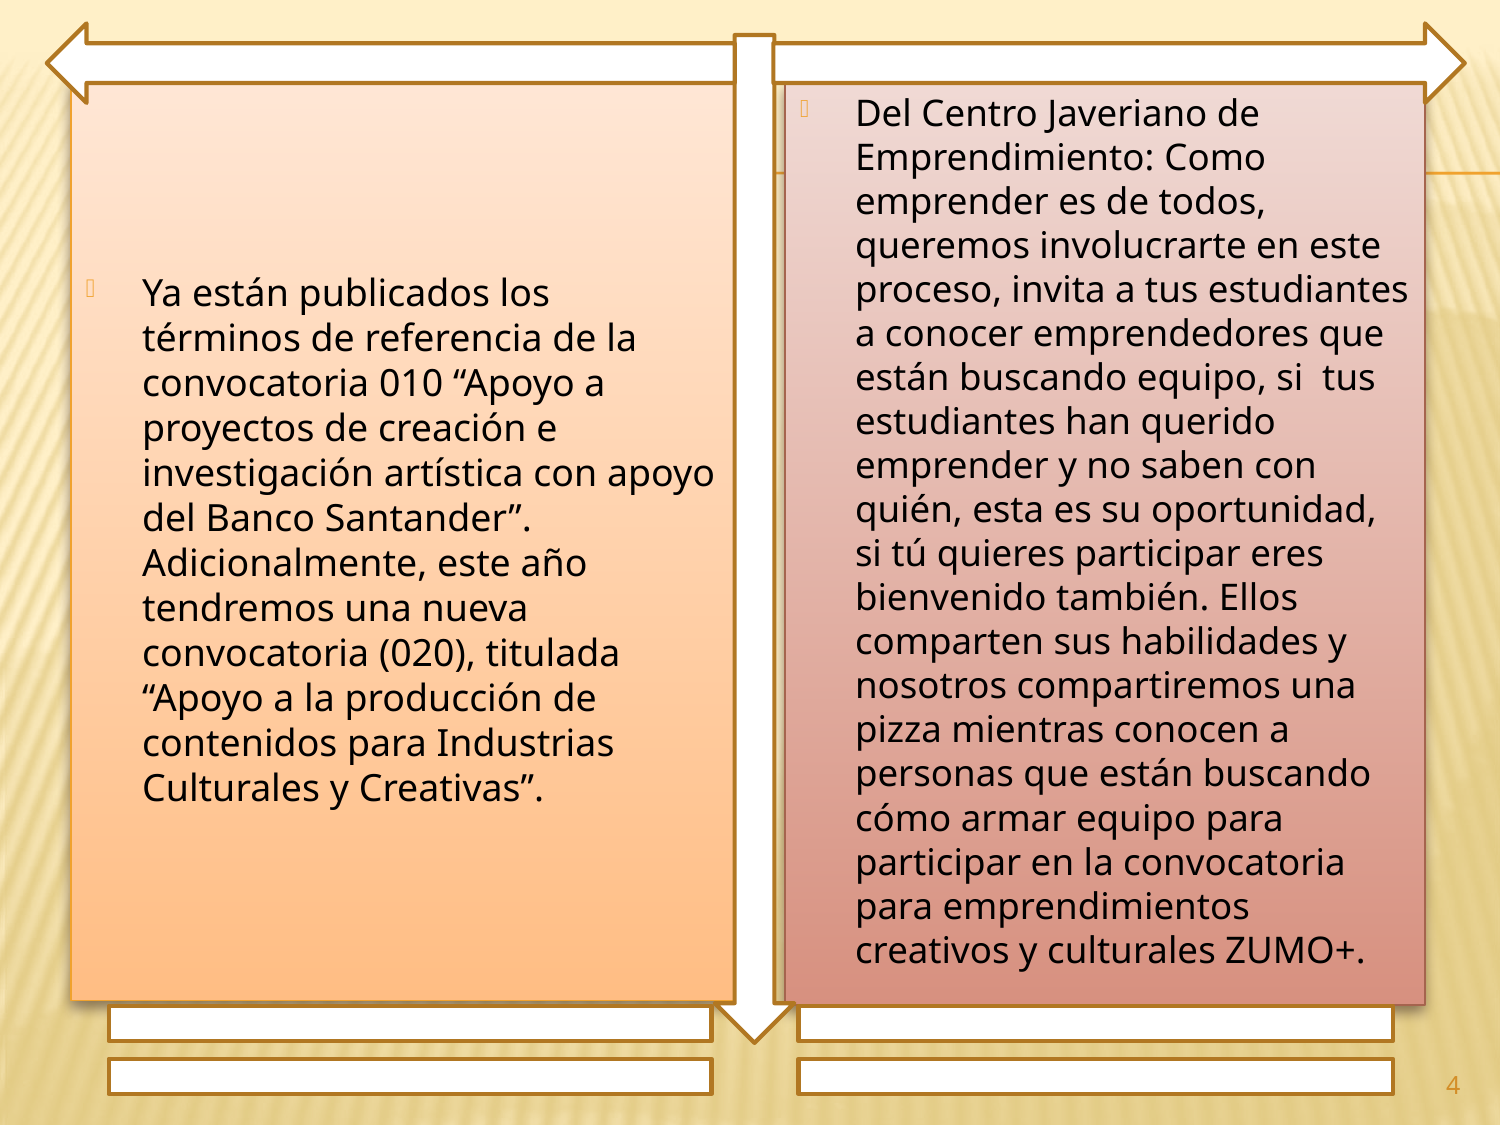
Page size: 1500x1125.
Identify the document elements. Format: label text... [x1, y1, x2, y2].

text_box [712, 32, 797, 1046]
text_box [44, 21, 737, 105]
list Ya están publicados los términos de referencia de la convocatoria 010 “Apoyo a proyectos de creación e investigación artística con apoyo del Banco Santander”. Adicionalmente, este año tendremos una nueva convocatoria (020), titulada “Apoyo a la producción de contenidos para Industrias Culturales y Creativas”. [70, 86, 732, 1001]
text_box [771, 21, 1467, 105]
slide_number 4 [1350, 1062, 1475, 1103]
text_box [796, 1057, 1395, 1096]
list Del Centro Javeriano de Emprendimiento: Como emprender es de todos, queremos involucrarte en este proceso, invita a tus estudiantes a conocer emprendedores que están buscando equipo, si tus estudiantes han querido emprender y no saben con quién, esta es su oportunidad, si tú quieres participar eres bienvenido también. Ellos comparten sus habilidades y nosotros compartiremos una pizza mientras conocen a personas que están buscando cómo armar equipo para participar en la convocatoria para emprendimientos creativos y culturales ZUMO+. [784, 86, 1426, 1006]
text_box [107, 1057, 714, 1096]
text_box [796, 1004, 1395, 1043]
text_box [107, 1004, 714, 1043]
